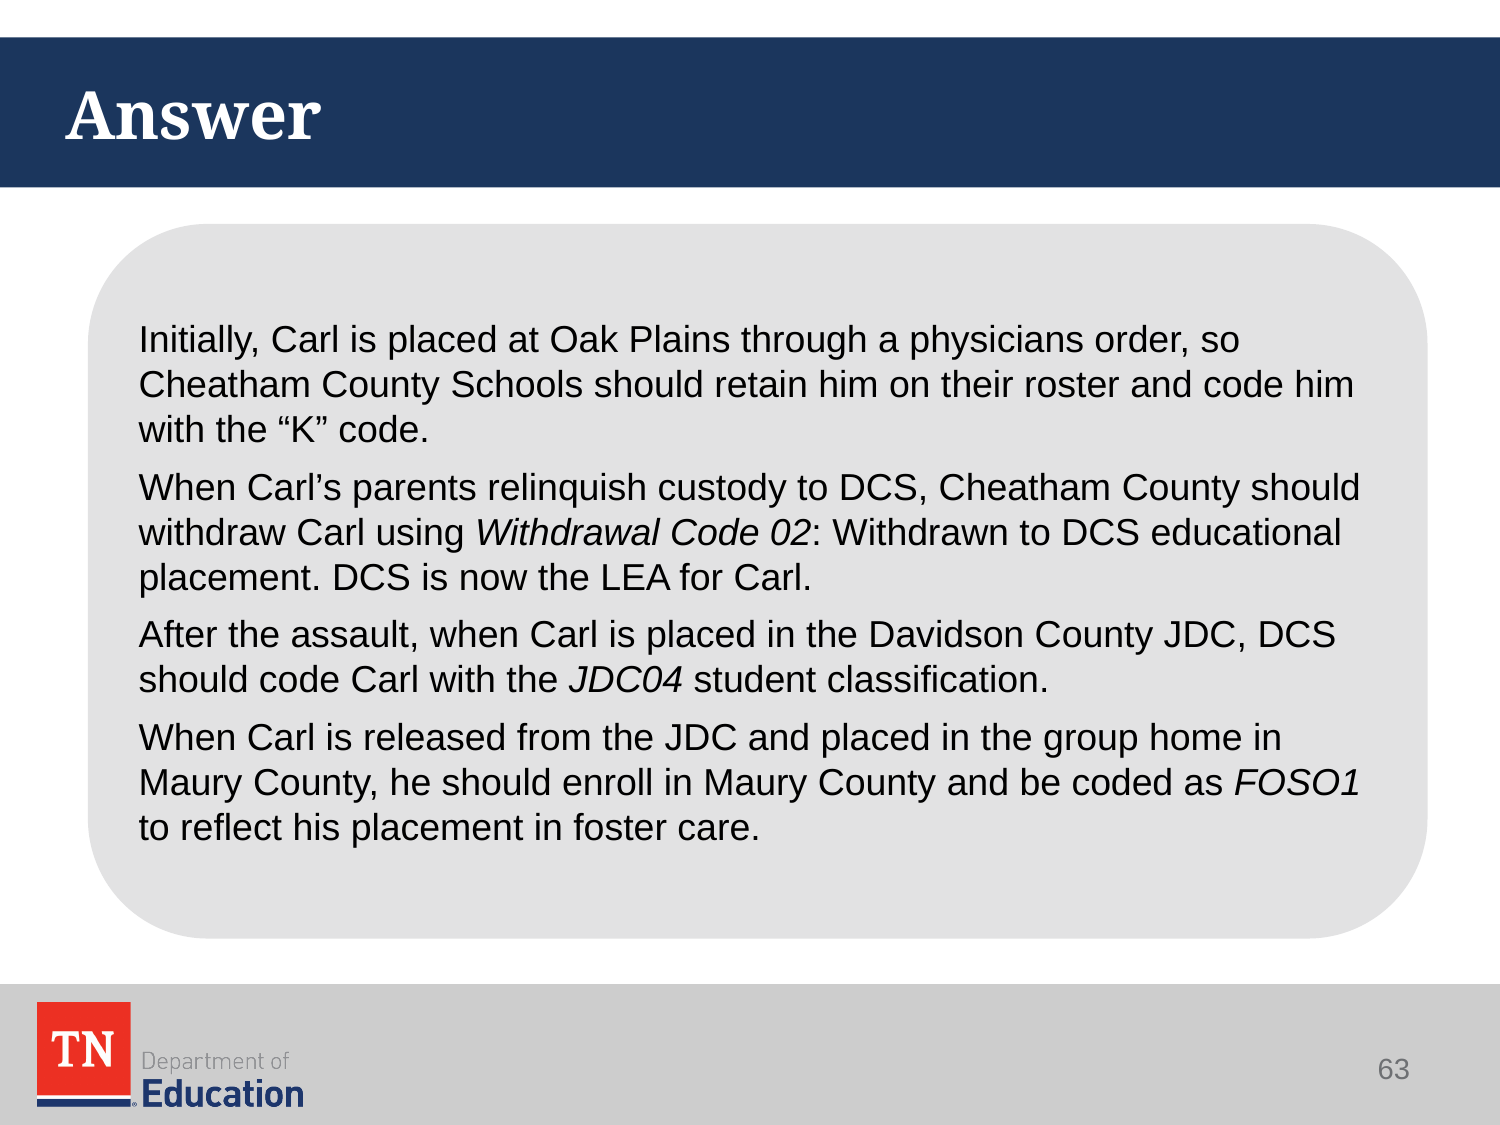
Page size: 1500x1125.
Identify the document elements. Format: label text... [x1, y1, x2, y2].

title Answer [50, 37, 1413, 188]
text_box Initially, Carl is placed at Oak Plains through a physicians order, so Cheatham County Schools should retain him on their roster and code him with the “K” code. When Carl’s parents relinquish custody to DCS, Cheatham County should withdraw Carl using Withdrawal Code 02: Withdrawn to DCS educational placement. DCS is now the LEA for Carl. After the assault, when Carl is placed in the Davidson County JDC, DCS should code Carl with the JDC04 student classification. When Carl is released from the JDC and placed in the group home in Maury County, he should enroll in Maury County and be coded as FOSO1 to reflect his placement in foster care. [87, 223, 1428, 939]
slide_number 63 [1350, 1042, 1425, 1103]
picture [37, 1002, 303, 1107]
